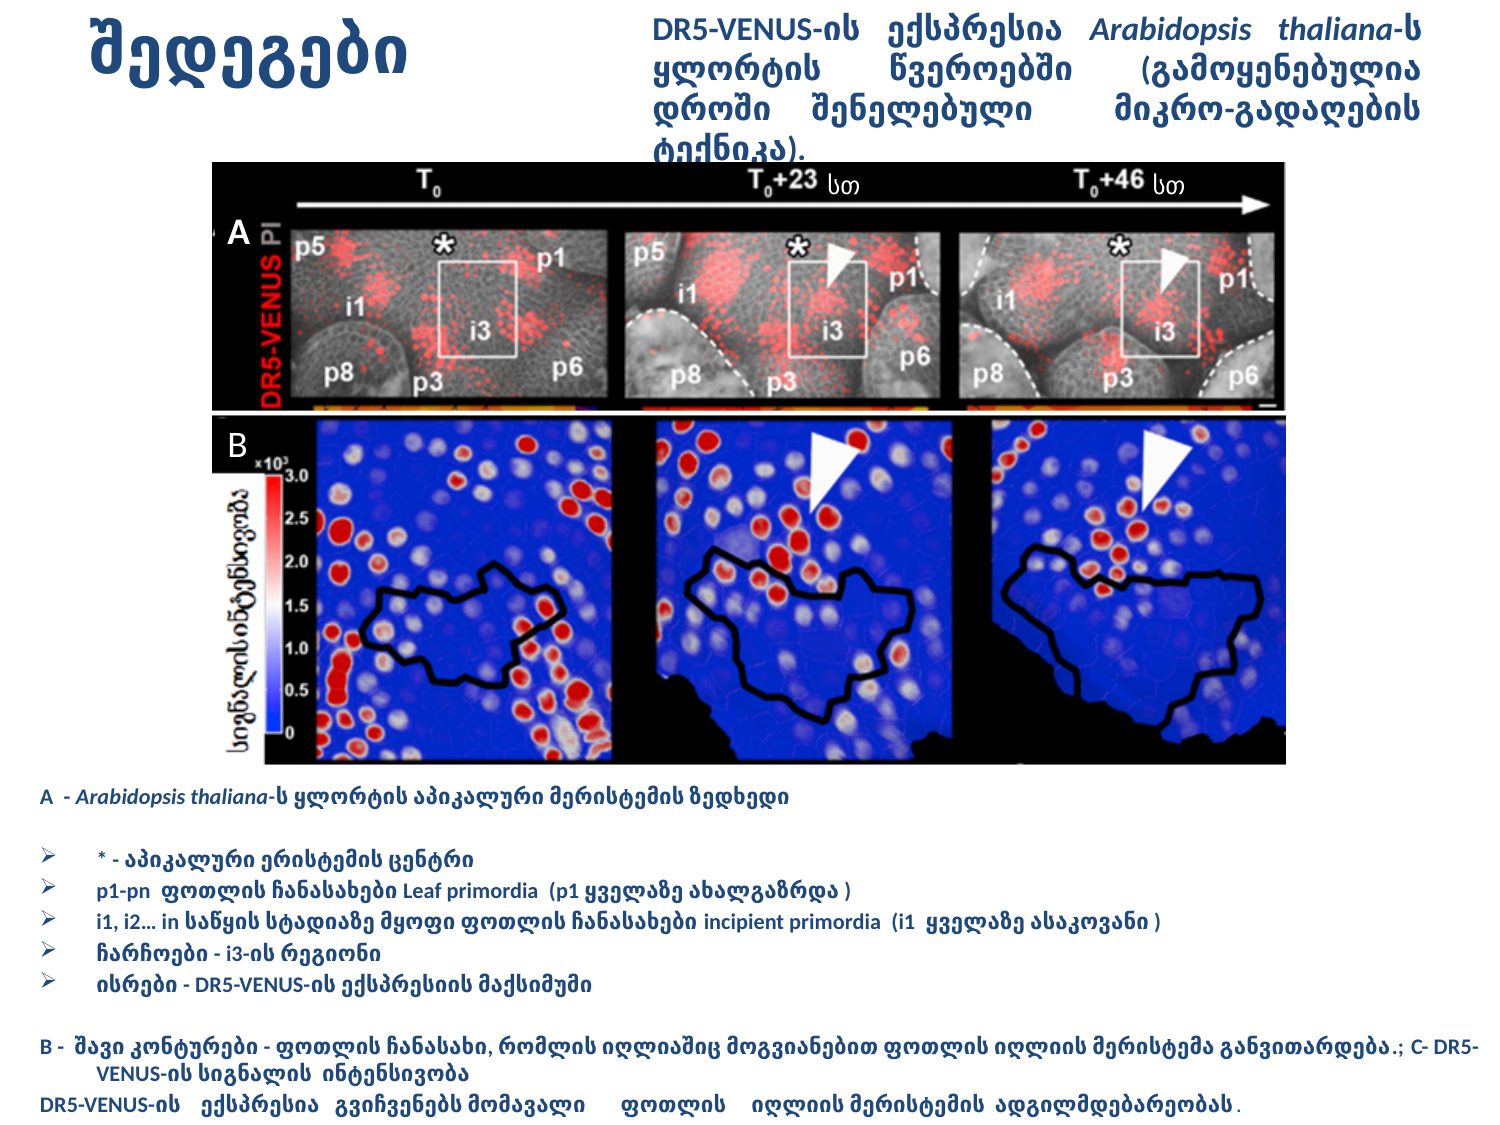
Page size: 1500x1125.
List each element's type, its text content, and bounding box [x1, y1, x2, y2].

text_box DR5-VENUS-ის ექსპრესია Arabidopsis thaliana-ს ყლორტის წვეროებში (გამოყენებულია დროში შენელებული მიკრო-გადაღების ტექნიკა). [637, 0, 1438, 175]
text_box შედეგები [74, 0, 425, 95]
list A - Arabidopsis thaliana-ს ყლორტის აპიკალური მერისტემის ზედხედი * - აპიკალური ერისტემის ცენტრი p1-pn ფოთლის ჩანასახები Leaf primordia (p1 ყველაზე ახალგაზრდა ) i1, i2… in საწყის სტადიაზე მყოფი ფოთლის ჩანასახები incipient primordia (i1 ყველაზე ასაკოვანი ) ჩარჩოები - i3-ის რეგიონი ისრები - DR5-VENUS-ის ექსპრესიის მაქსიმუმი B - შავი კონტურები - ფოთლის ჩანასახი, რომლის იღლიაშიც მოგვიანებით ფოთლის იღლიის მერისტემა განვითარდება.; C- DR5-VENUS-ის სიგნალის ინტენსივობა DR5-VENUS-ის ექსპრესია გვიჩვენებს მომავალი ფოთლის იღლიის მერისტემის ადგილმდებარეობას. [24, 774, 1500, 1125]
picture [212, 162, 1287, 768]
